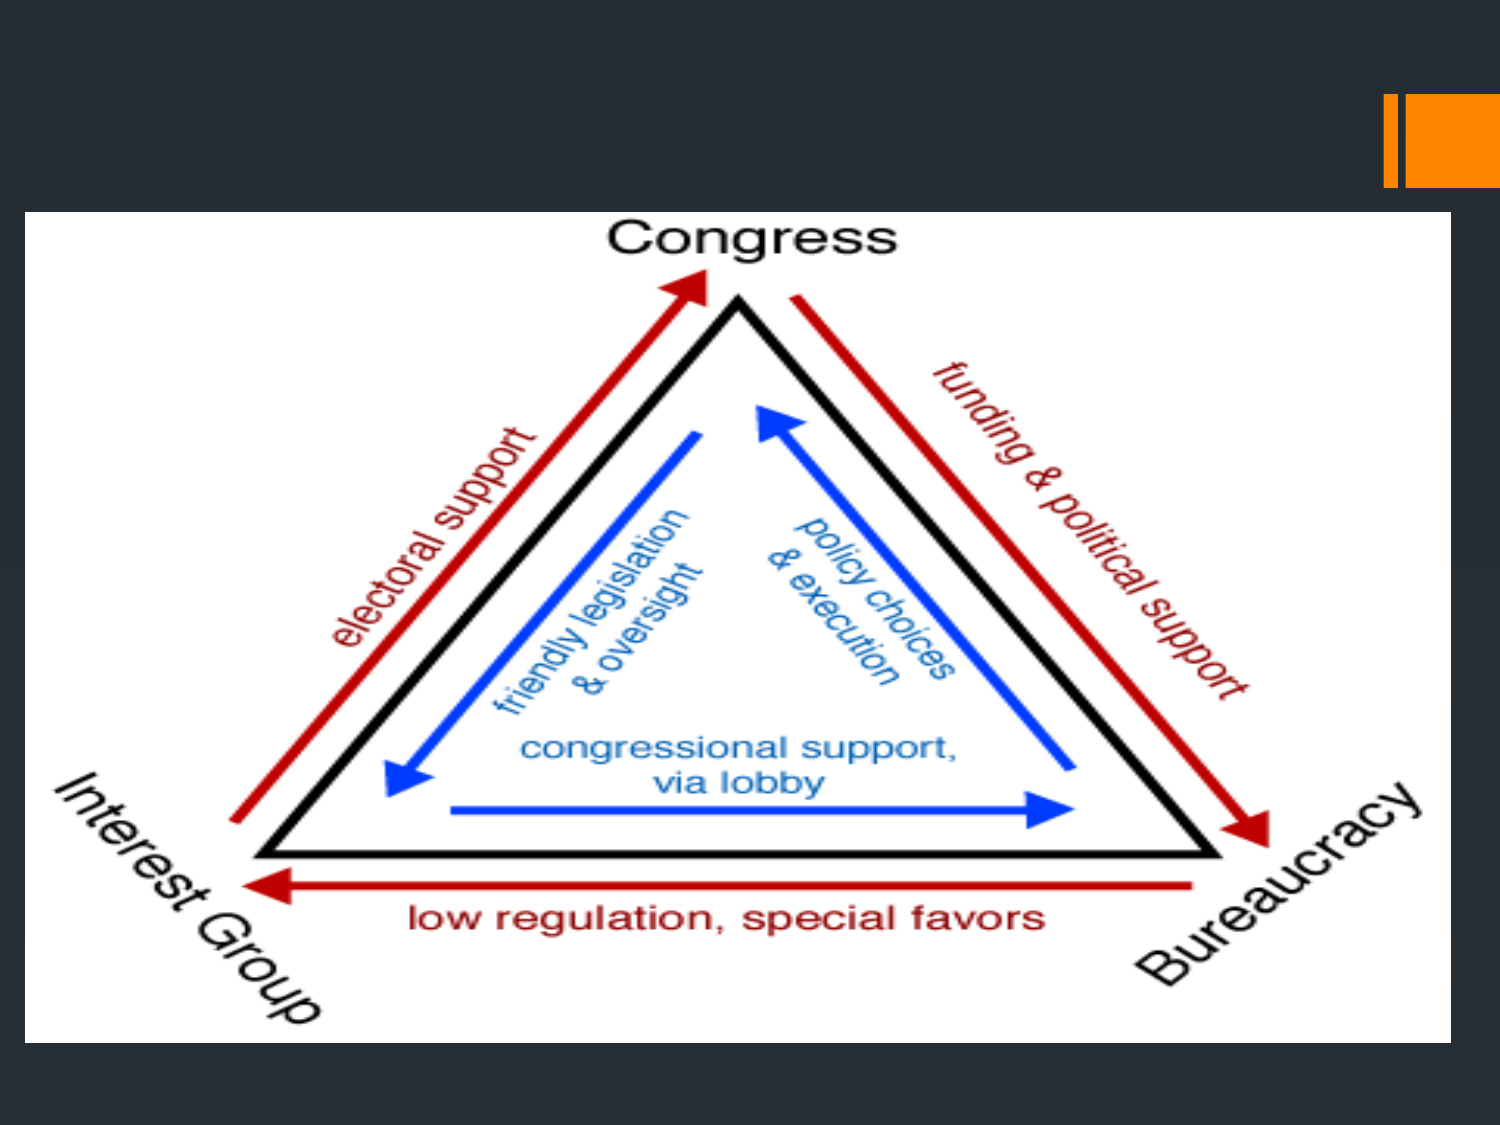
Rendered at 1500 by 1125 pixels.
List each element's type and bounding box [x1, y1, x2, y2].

picture [24, 211, 1451, 1044]
